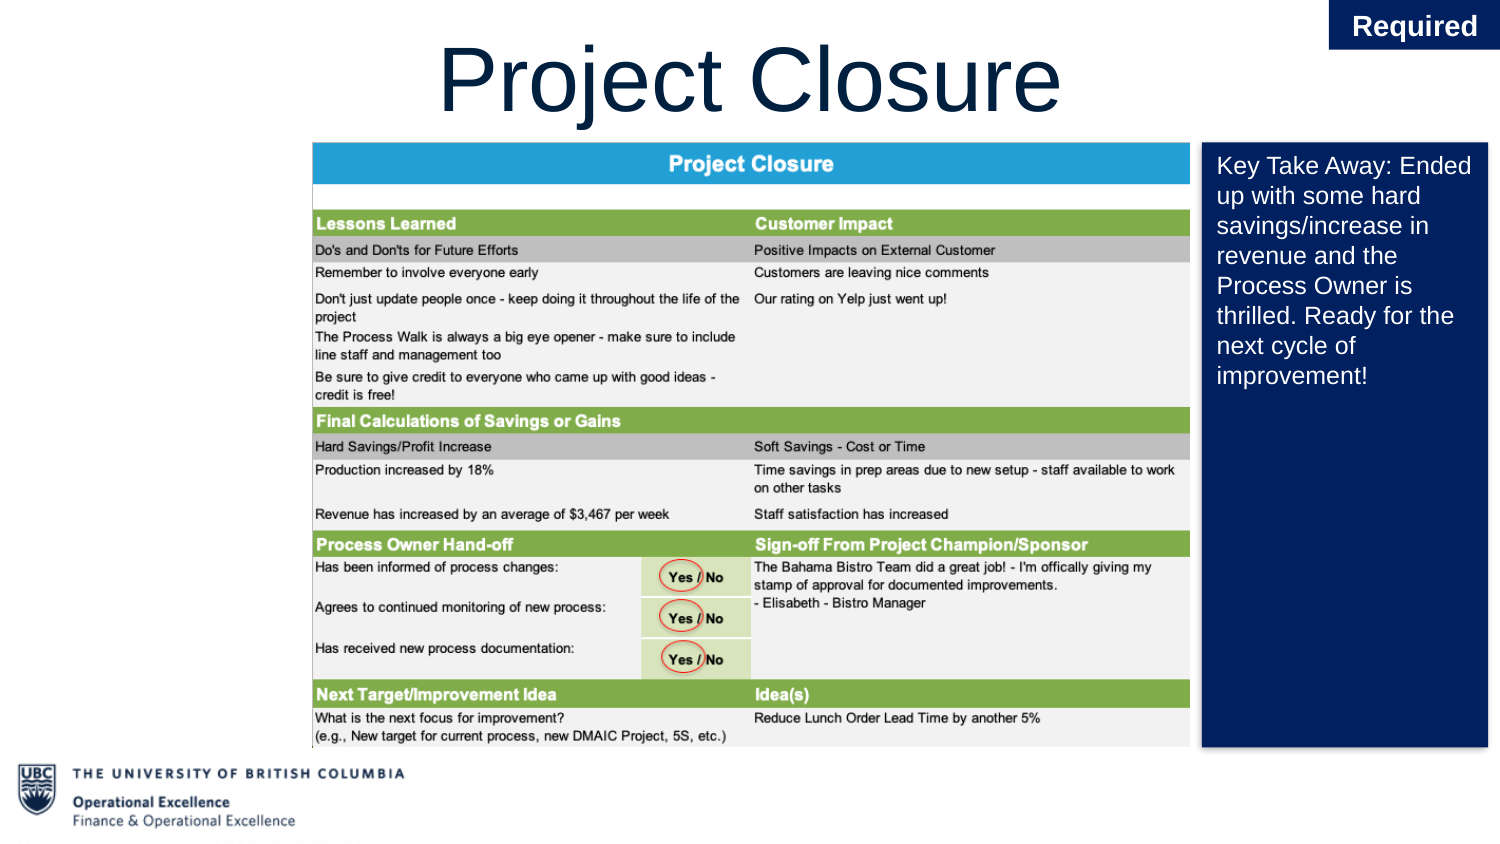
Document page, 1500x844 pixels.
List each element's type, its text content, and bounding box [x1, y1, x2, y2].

text_box Key Take Away: Ended up with some hard savings/increase in revenue and the Process Owner is thrilled. Ready for the next cycle of improvement! [1201, 142, 1489, 748]
text_box Required [1328, 0, 1500, 50]
title Project Closure [1, 12, 1500, 109]
picture [0, 142, 1190, 844]
